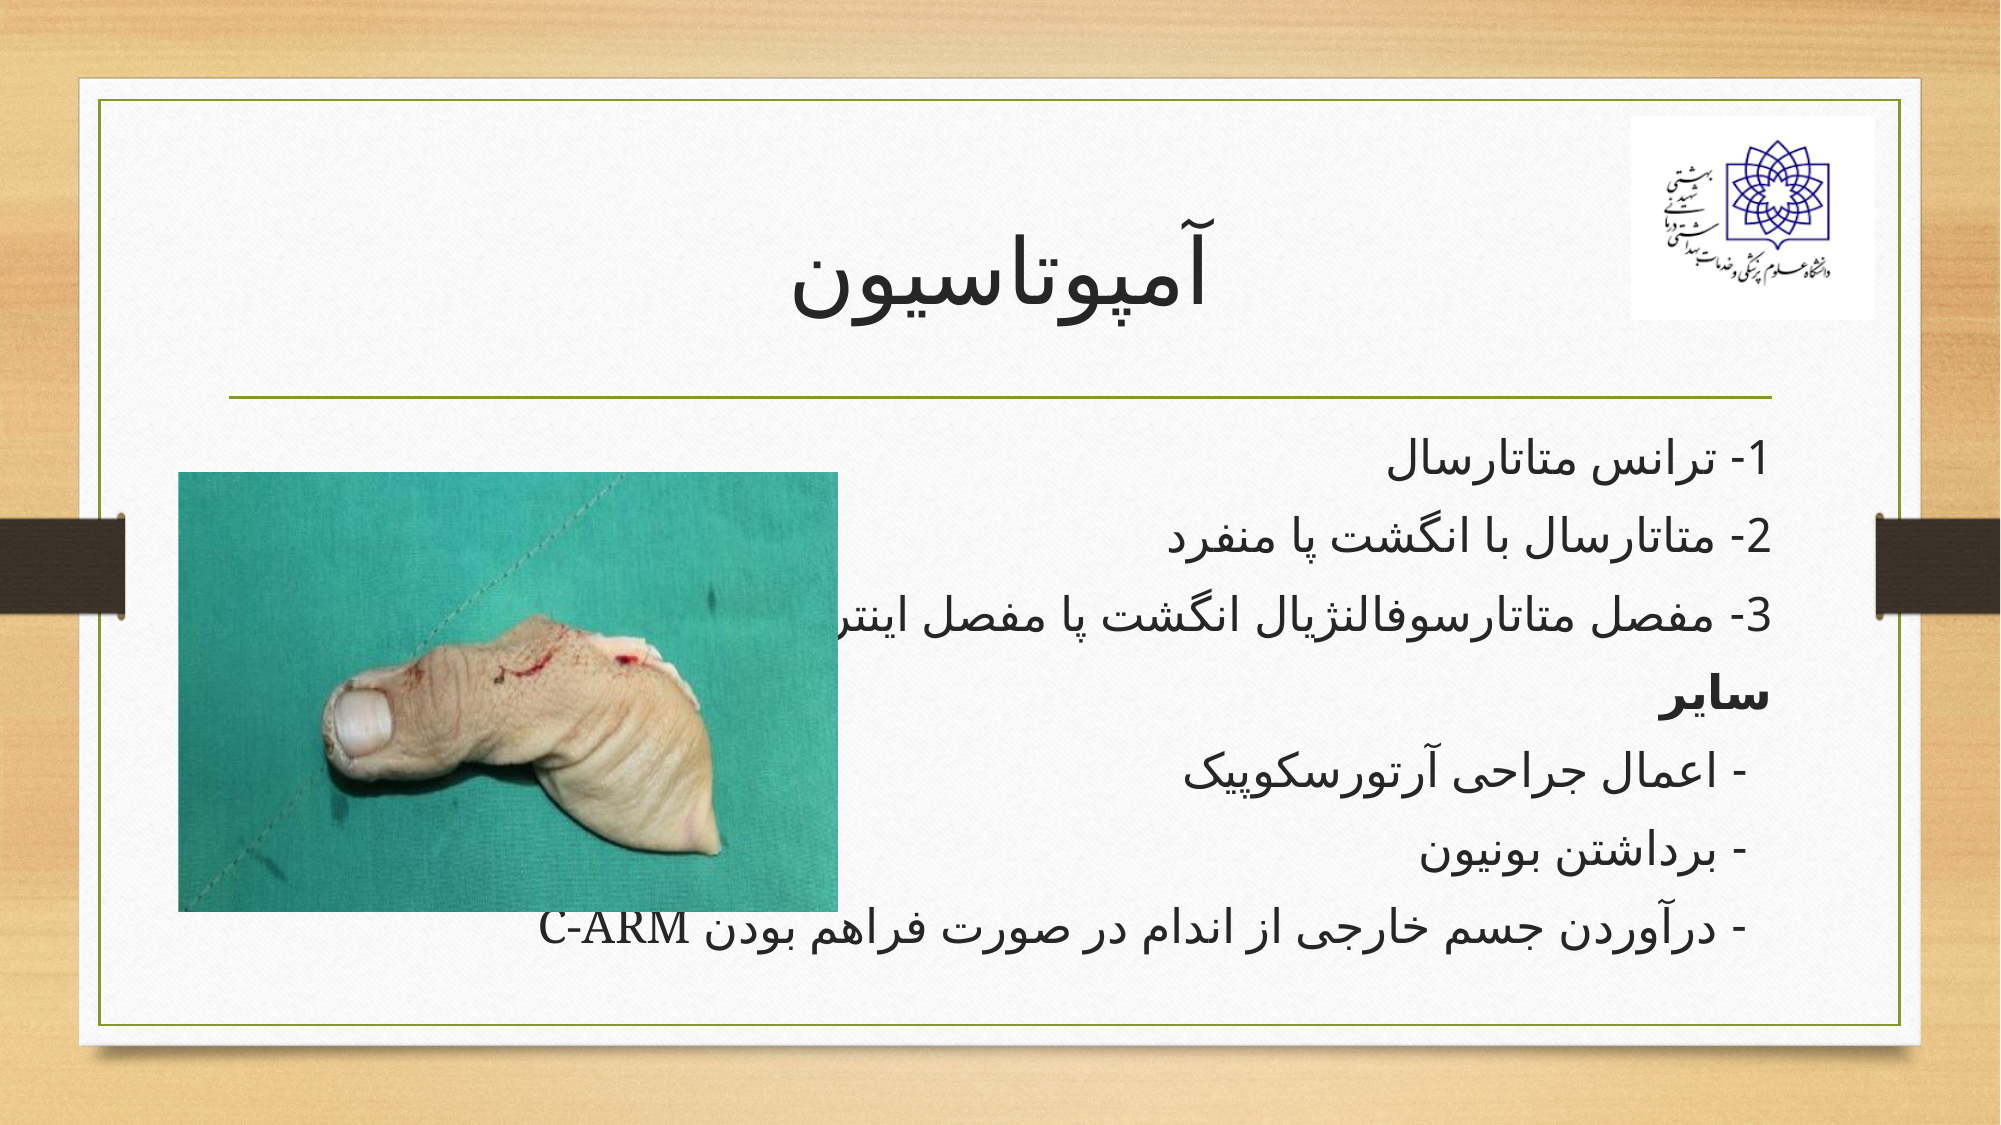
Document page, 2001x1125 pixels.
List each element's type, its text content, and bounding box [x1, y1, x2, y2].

list 1- ترانس متاتارسال 2- متاتارسال با انگشت پا منفرد 3- مفصل متاتارسوفالنژیال انگشت پا مفصل اینترفالنژیال سایر - اعمال جراحی آرتورسکوپیک - برداشتن بونیون - درآوردن جسم خارجی از اندام در صورت فراهم بودن C-ARM [212, 419, 1788, 964]
picture [0, 0, 2001, 1125]
title آمپوتاسیون [212, 161, 1788, 375]
